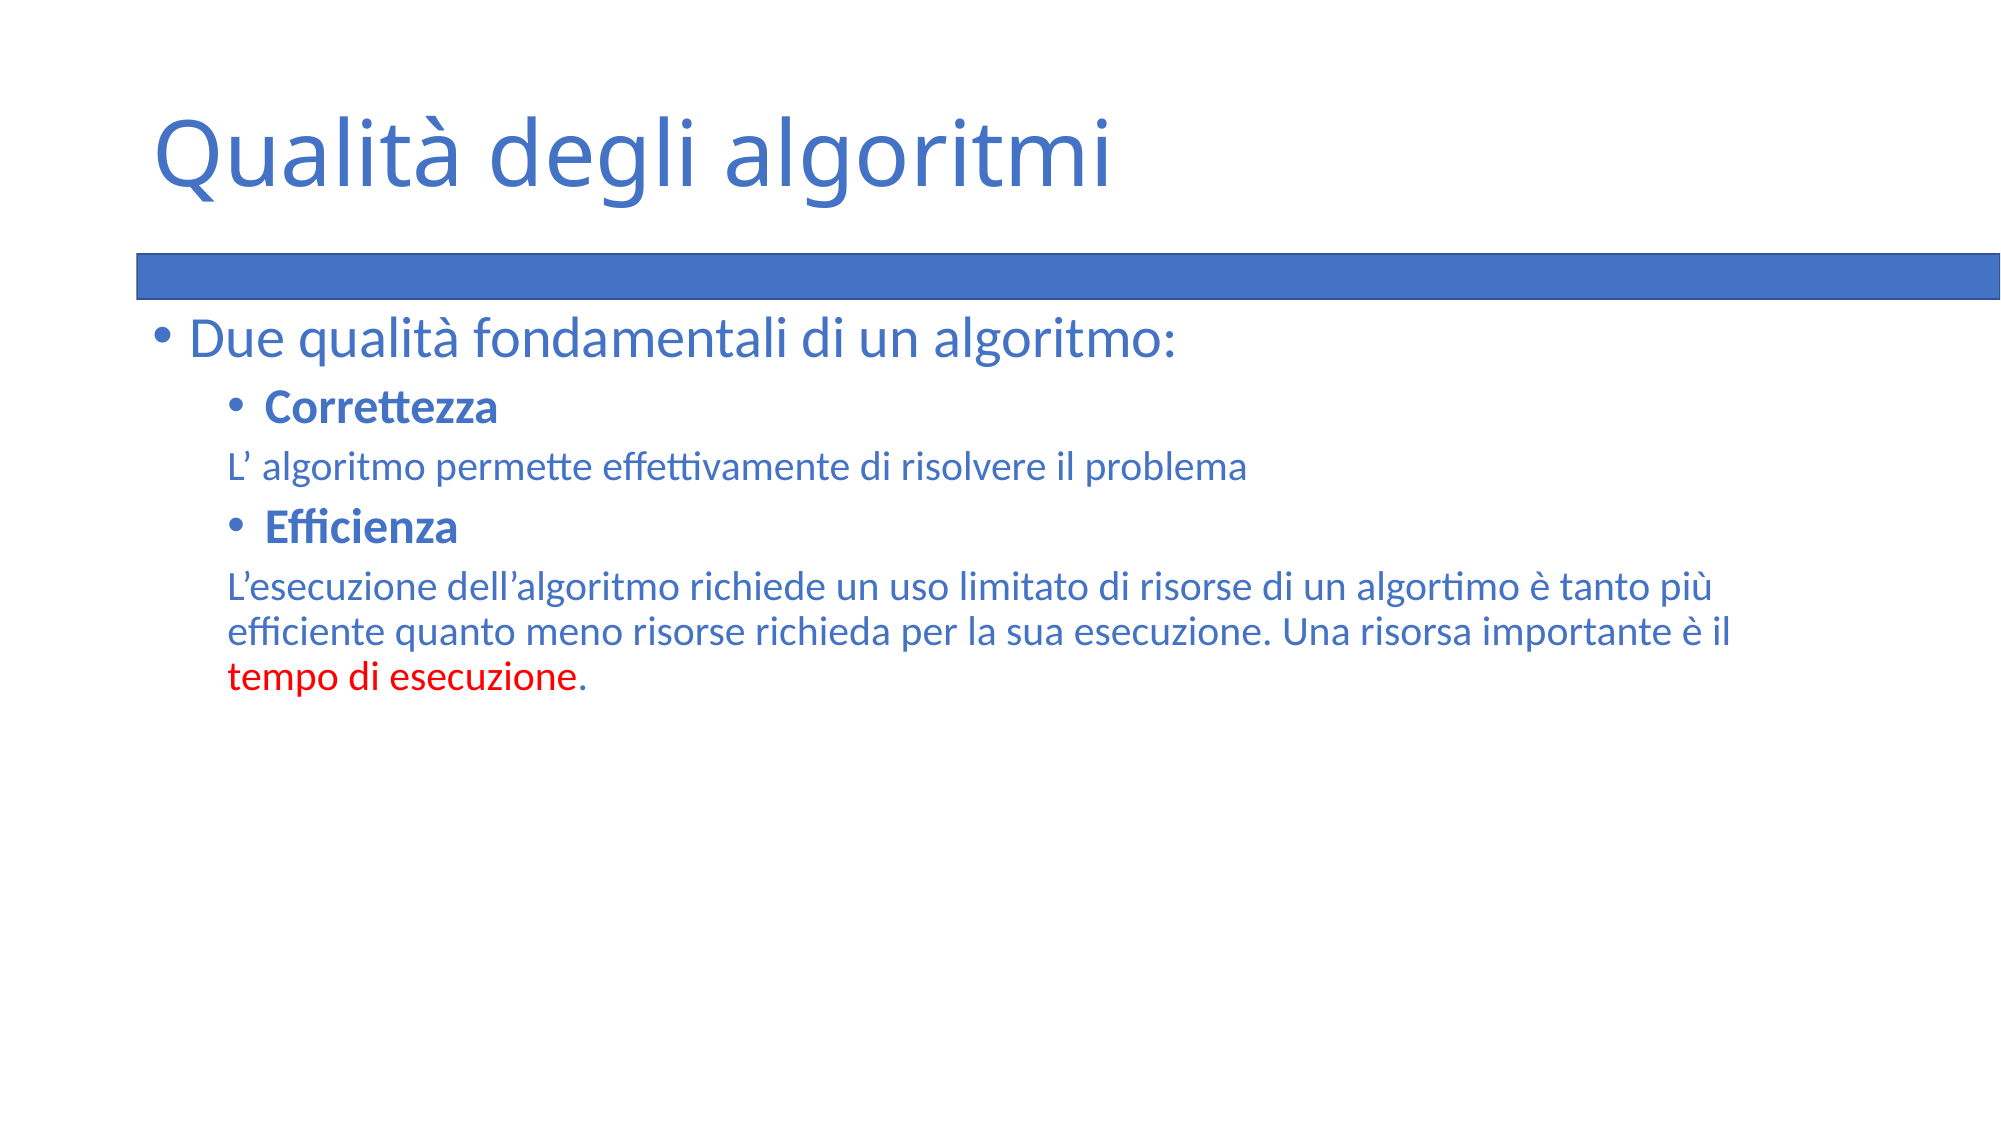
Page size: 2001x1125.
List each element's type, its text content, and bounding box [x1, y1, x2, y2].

title Qualità degli algoritmi [137, 59, 1863, 255]
list Due qualità fondamentali di un algoritmo: Correttezza L’ algoritmo permette effettivamente di risolvere il problema Efficienza L’esecuzione dell’algoritmo richiede un uso limitato di risorse di un algortimo è tanto più efficiente quanto meno risorse richieda per la sua esecuzione. Una risorsa importante è il tempo di esecuzione. [137, 299, 1863, 1014]
